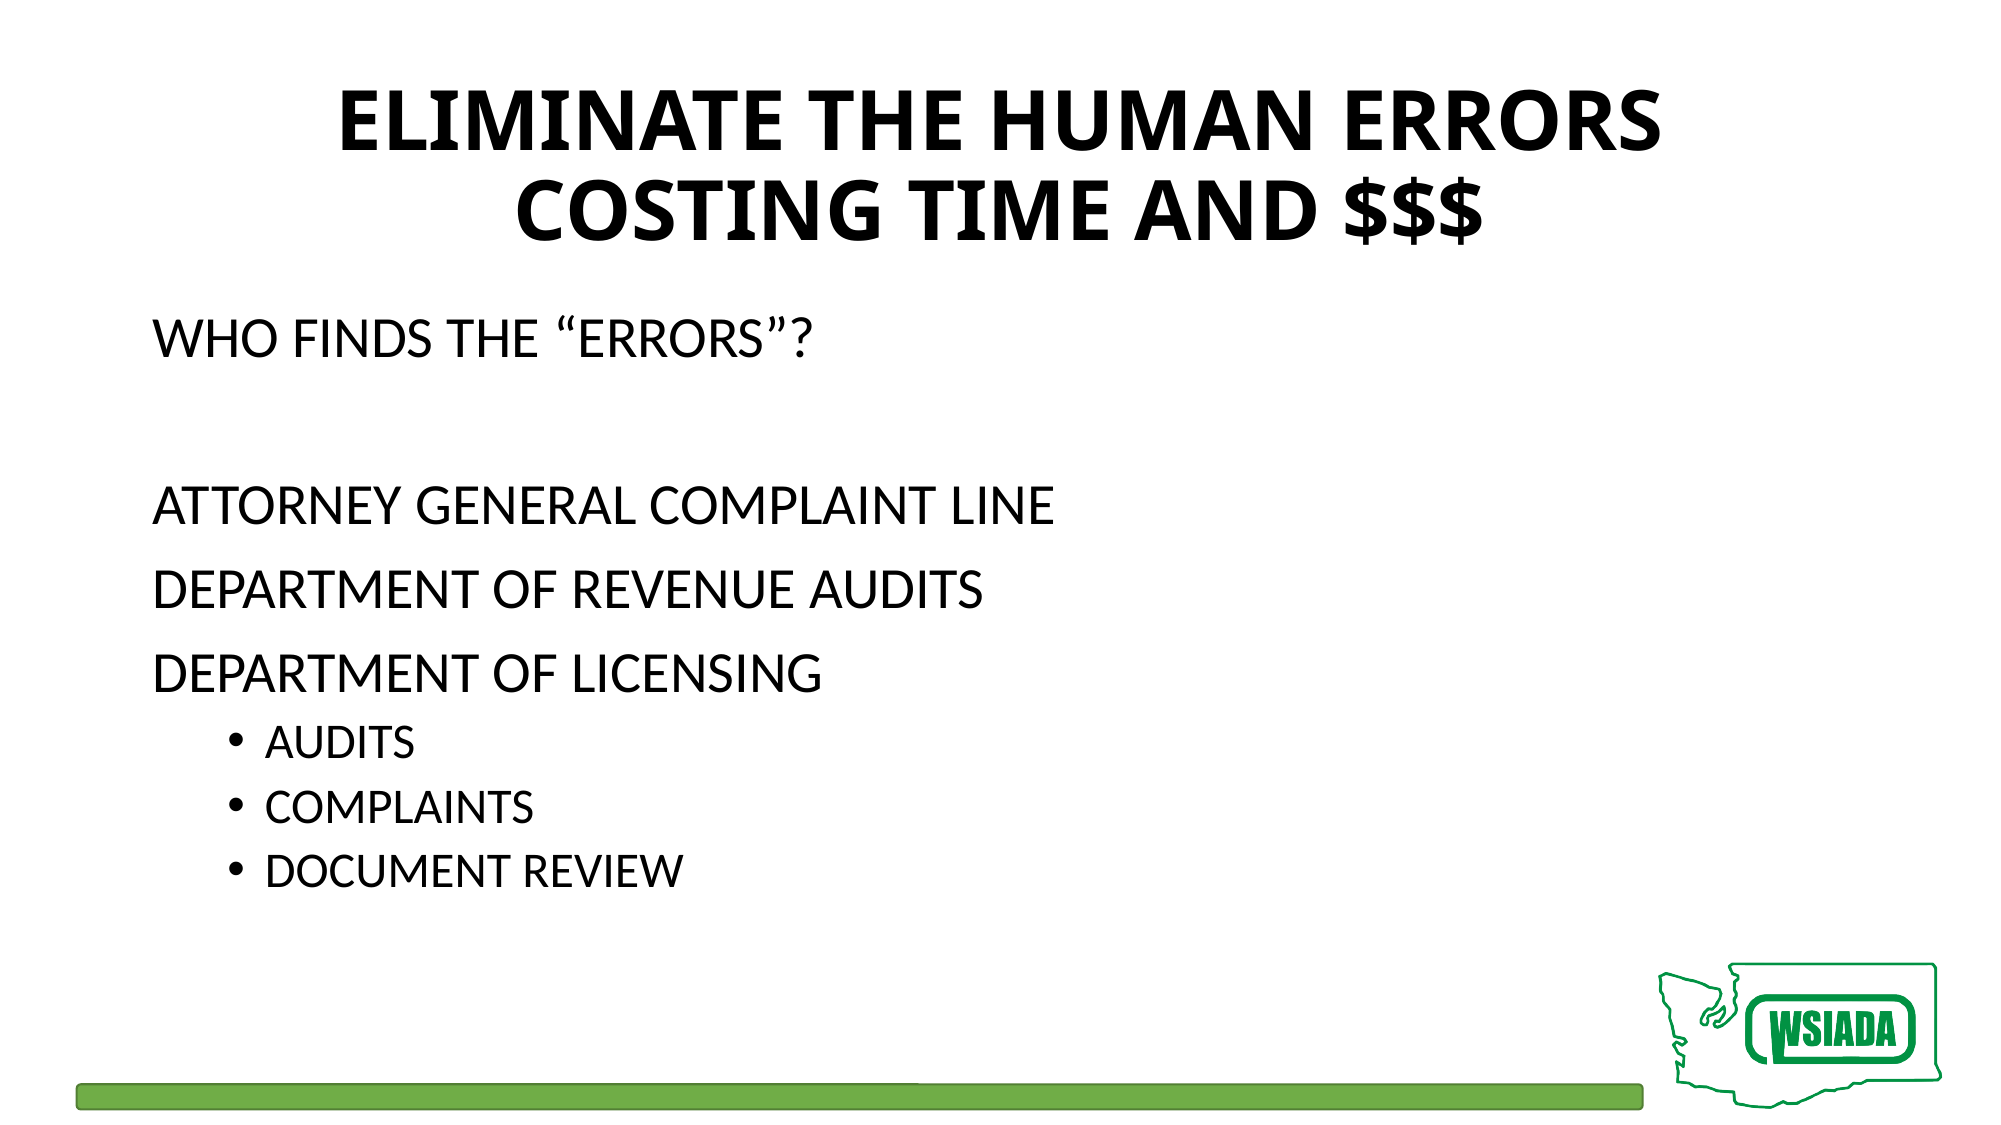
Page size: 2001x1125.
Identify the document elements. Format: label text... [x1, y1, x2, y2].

list Who finds the “errors”? Attorney General Complaint line Department of Revenue Audits Department of Licensing Audits Complaints Document Review [137, 299, 1863, 1014]
picture [1642, 956, 1959, 1115]
title Eliminate the Human Errors costing Time and $$$ [137, 59, 1863, 278]
